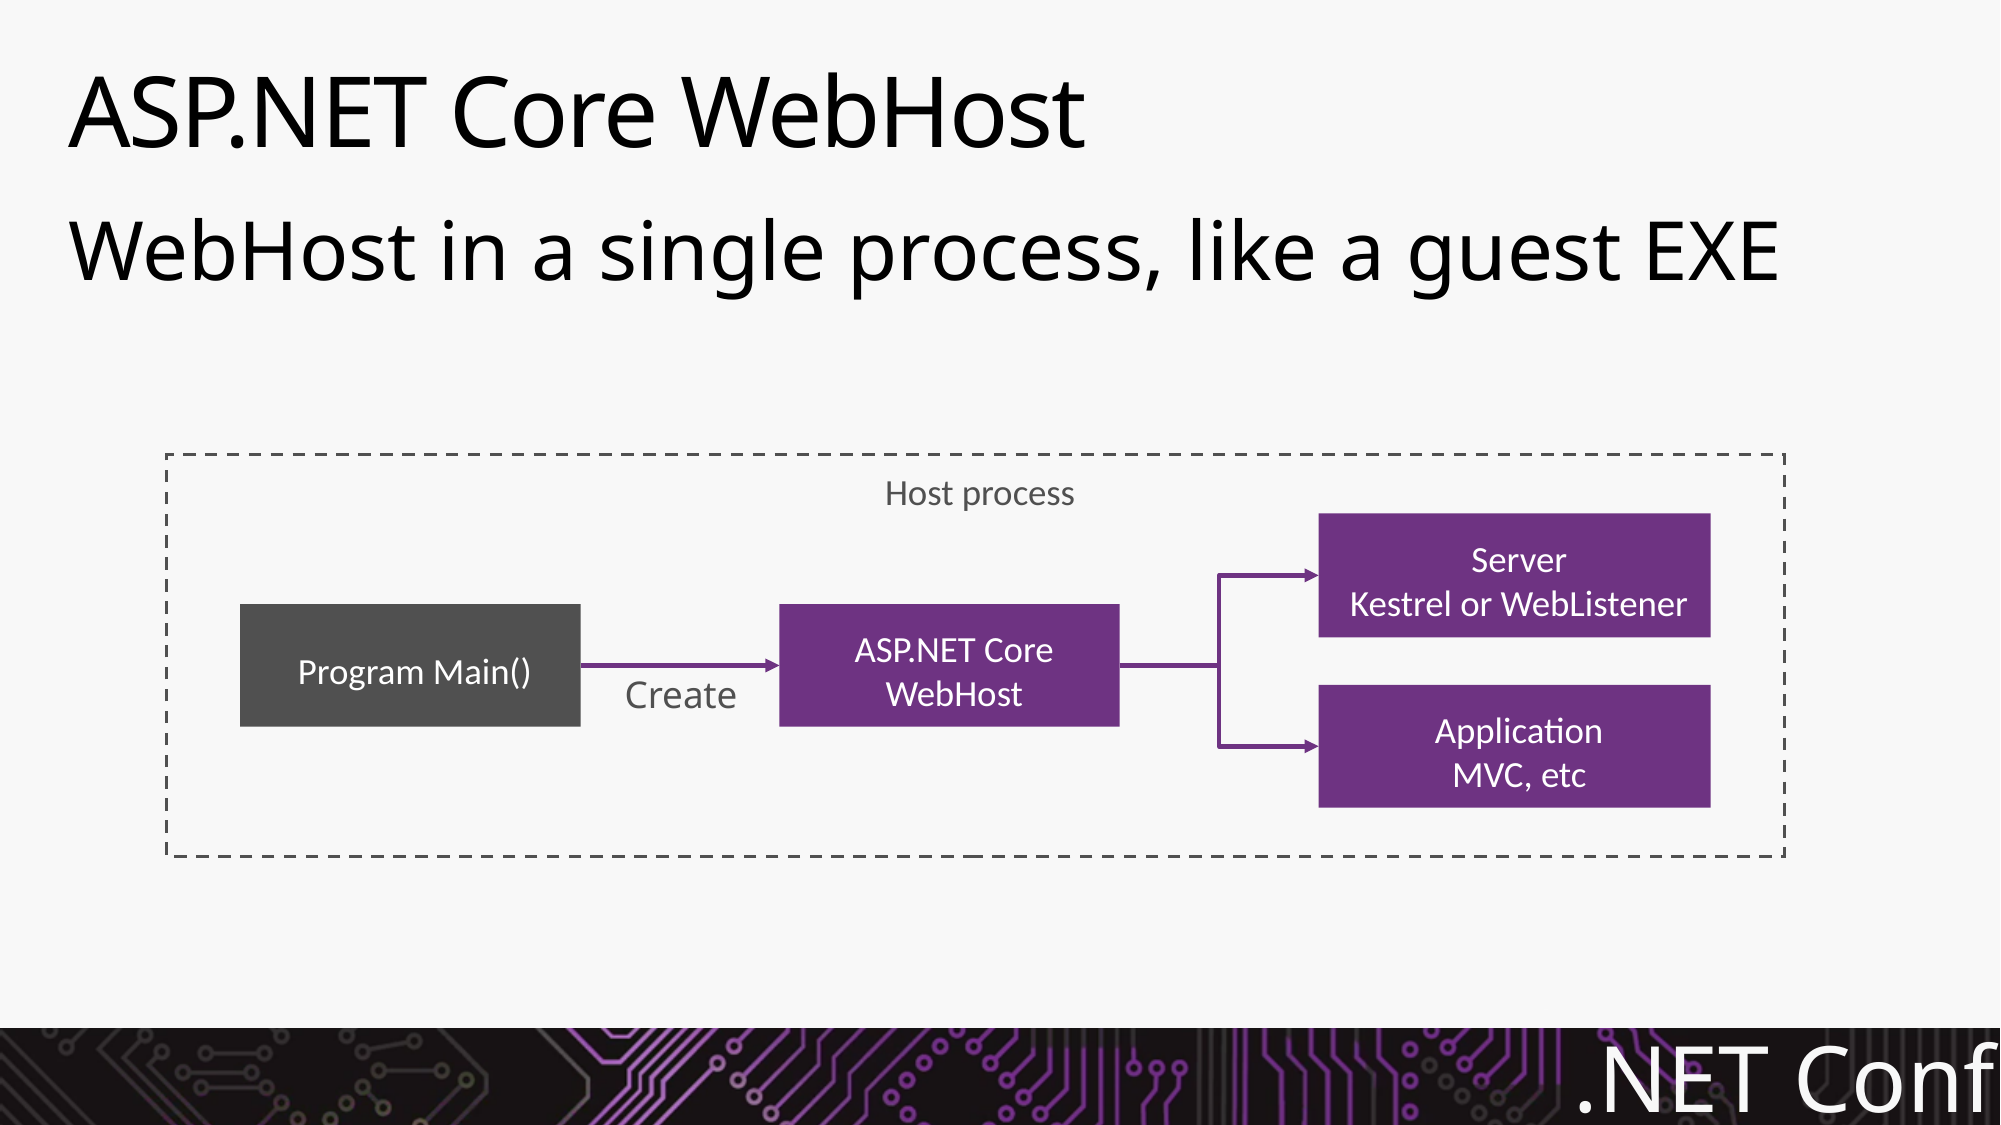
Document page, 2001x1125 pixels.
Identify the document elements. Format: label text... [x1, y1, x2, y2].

picture [0, 1028, 2000, 1125]
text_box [1119, 575, 1319, 665]
text_box Host process [166, 454, 1785, 857]
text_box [1119, 665, 1319, 747]
title ASP.NET Core WebHost [44, 47, 1957, 194]
list WebHost in a single process, like a guest EXE [44, 194, 1957, 315]
